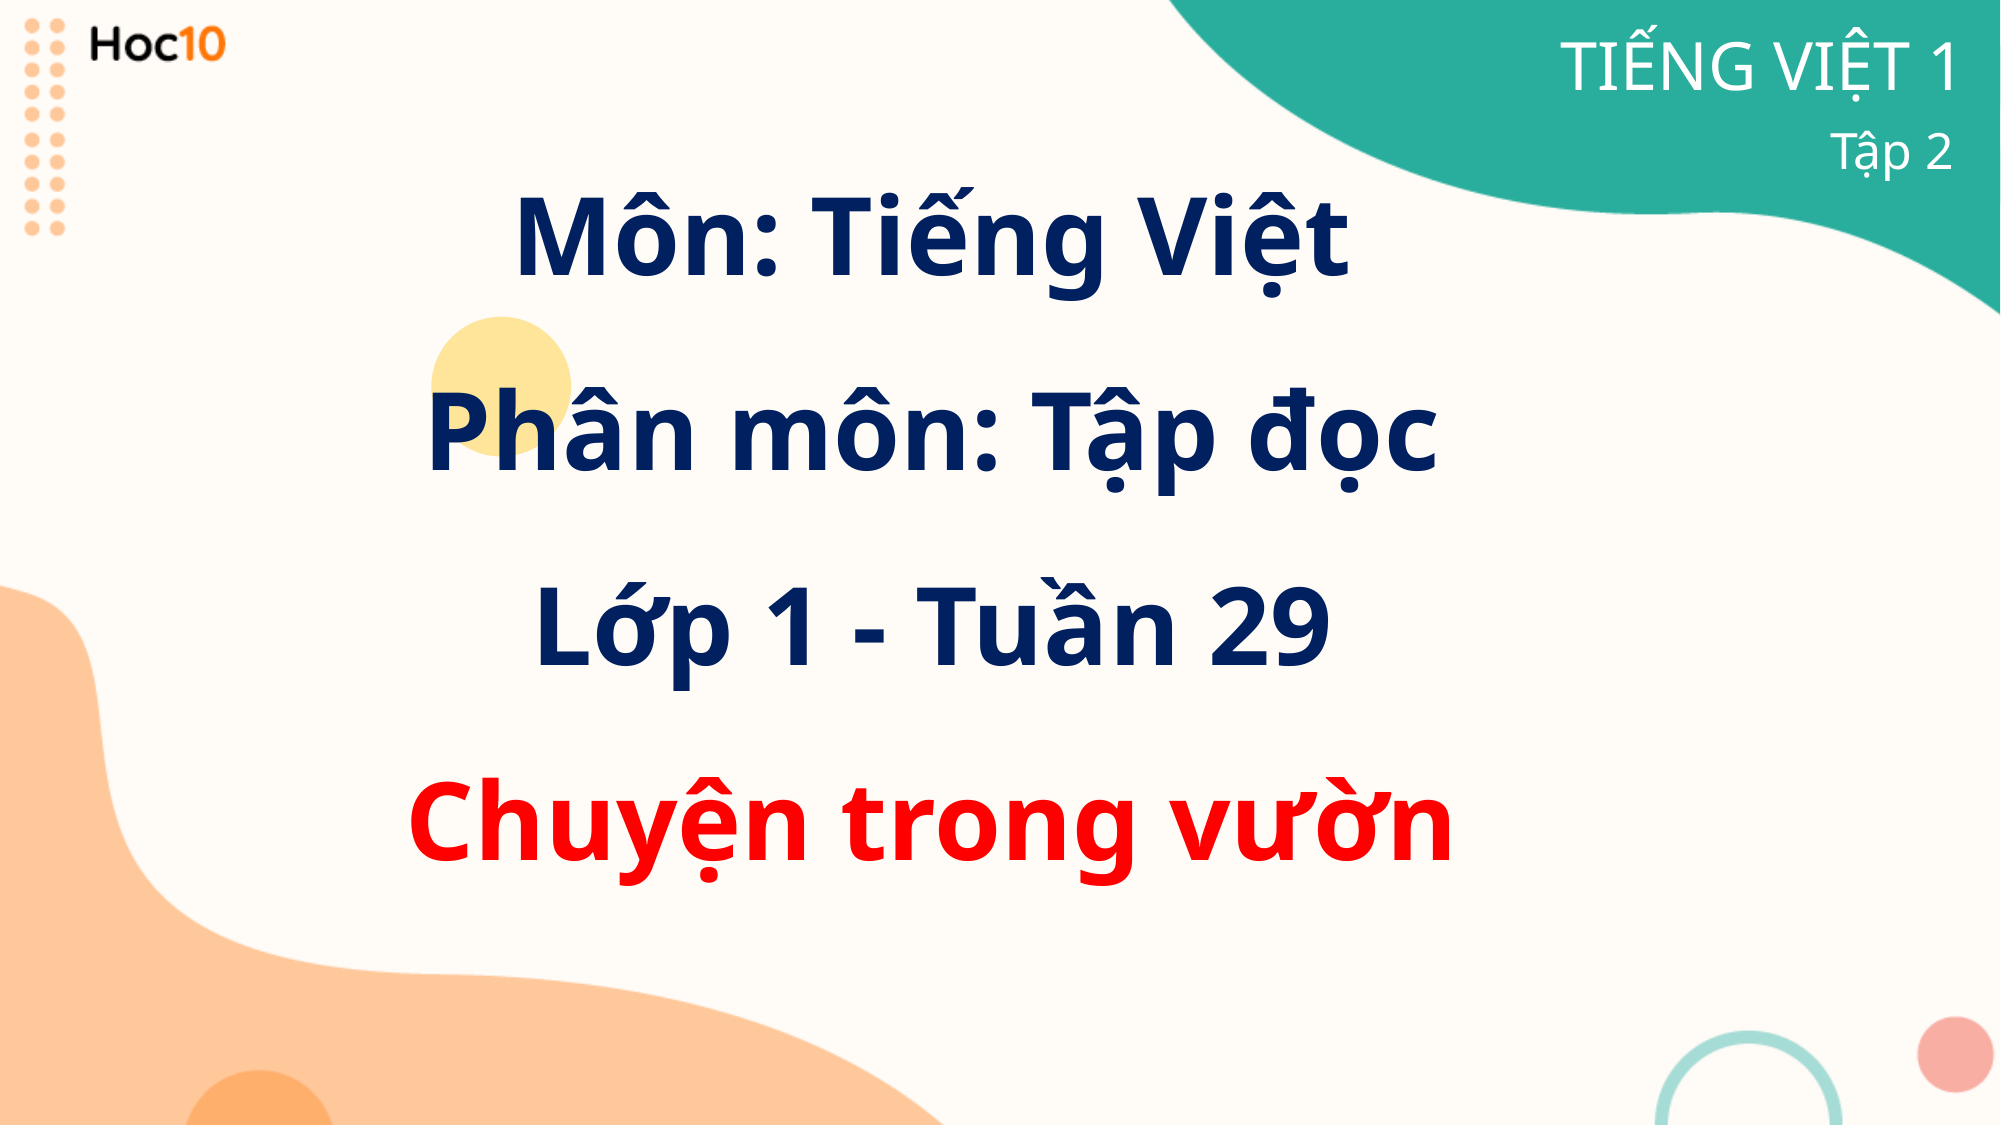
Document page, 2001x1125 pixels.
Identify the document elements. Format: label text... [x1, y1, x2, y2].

picture [0, 0, 2001, 1125]
text_box TIẾNG VIỆT 1 [1545, 16, 1981, 112]
text_box Tập 2 [1815, 112, 1970, 187]
text_box Môn: Tiếng Việt Phân môn: Tập đọc Lớp 1 - Tuần 29 Chuyện trong vườn [390, 94, 1474, 889]
